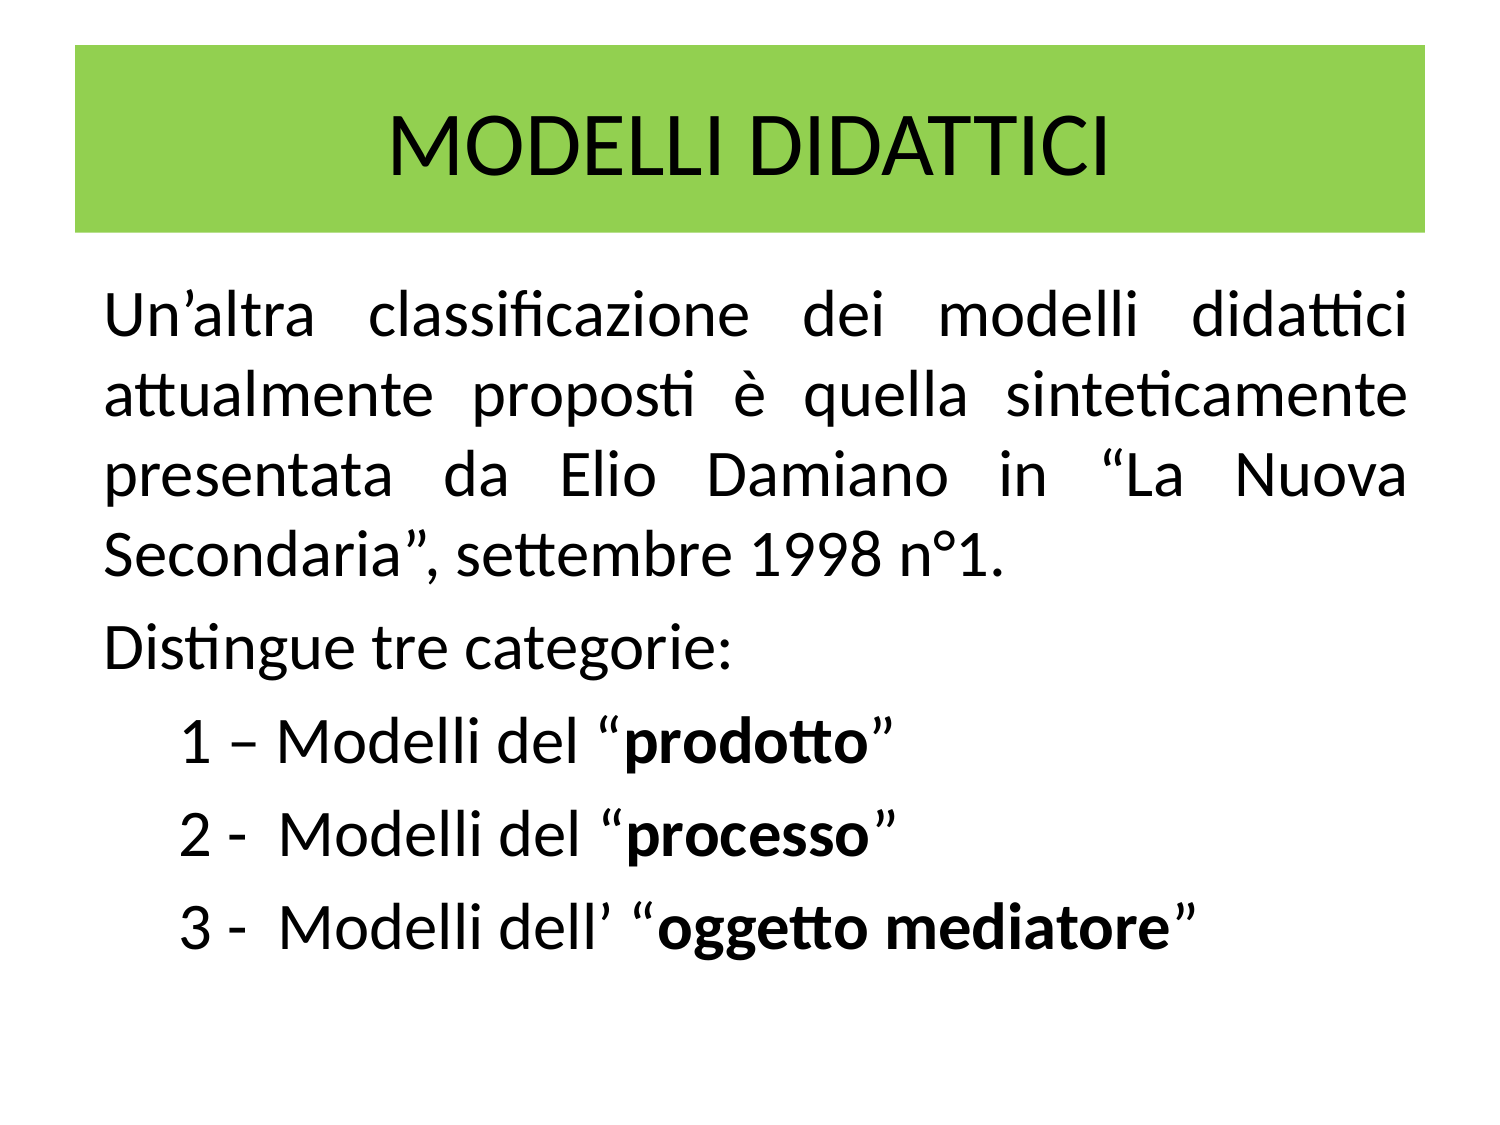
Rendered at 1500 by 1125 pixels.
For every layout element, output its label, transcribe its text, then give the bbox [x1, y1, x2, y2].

list Un’altra classificazione dei modelli didattici attualmente proposti è quella sinteticamente presentata da Elio Damiano in “La Nuova Secondaria”, settembre 1998 n°1. Distingue tre categorie: 1 – Modelli del “prodotto” 2 - Modelli del “processo” 3 - Modelli dell’ “oggetto mediatore” [74, 262, 1426, 1036]
title MODELLI DIDATTICI [74, 44, 1426, 233]
